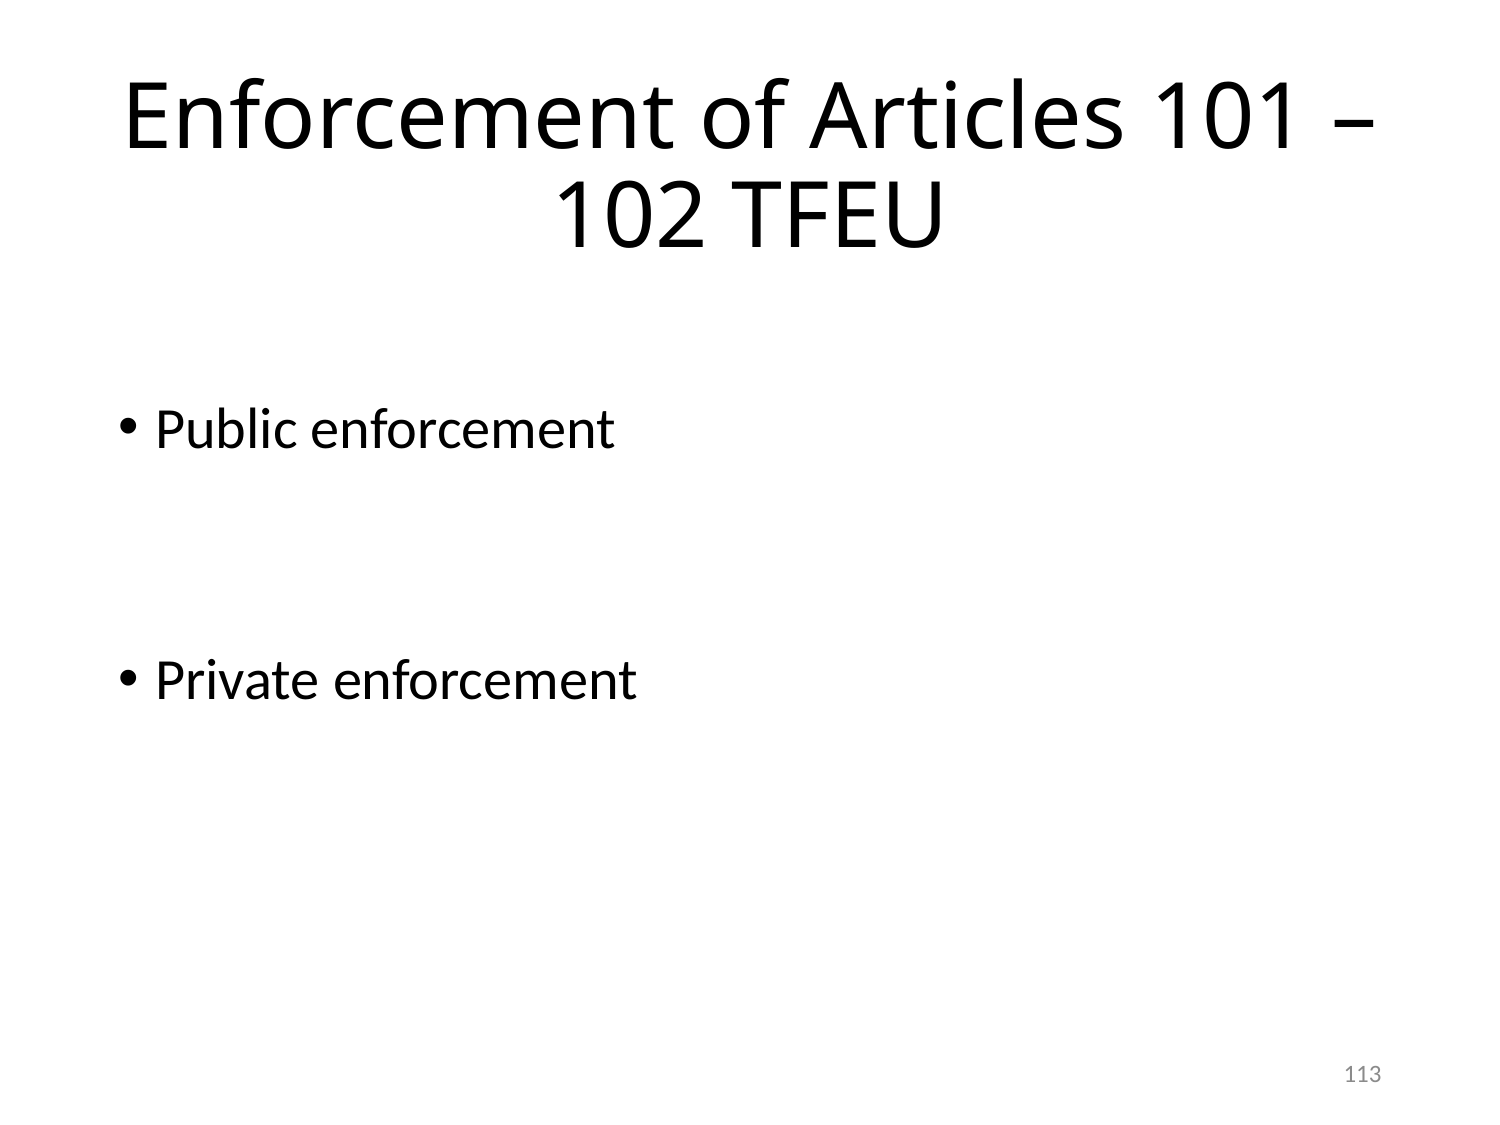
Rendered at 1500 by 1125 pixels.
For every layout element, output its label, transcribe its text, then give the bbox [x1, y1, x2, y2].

slide_number 113 [1059, 1042, 1397, 1103]
title Enforcement of Articles 101 – 102 TFEU [103, 59, 1397, 278]
list Public enforcement Private enforcement [103, 299, 1397, 1014]
